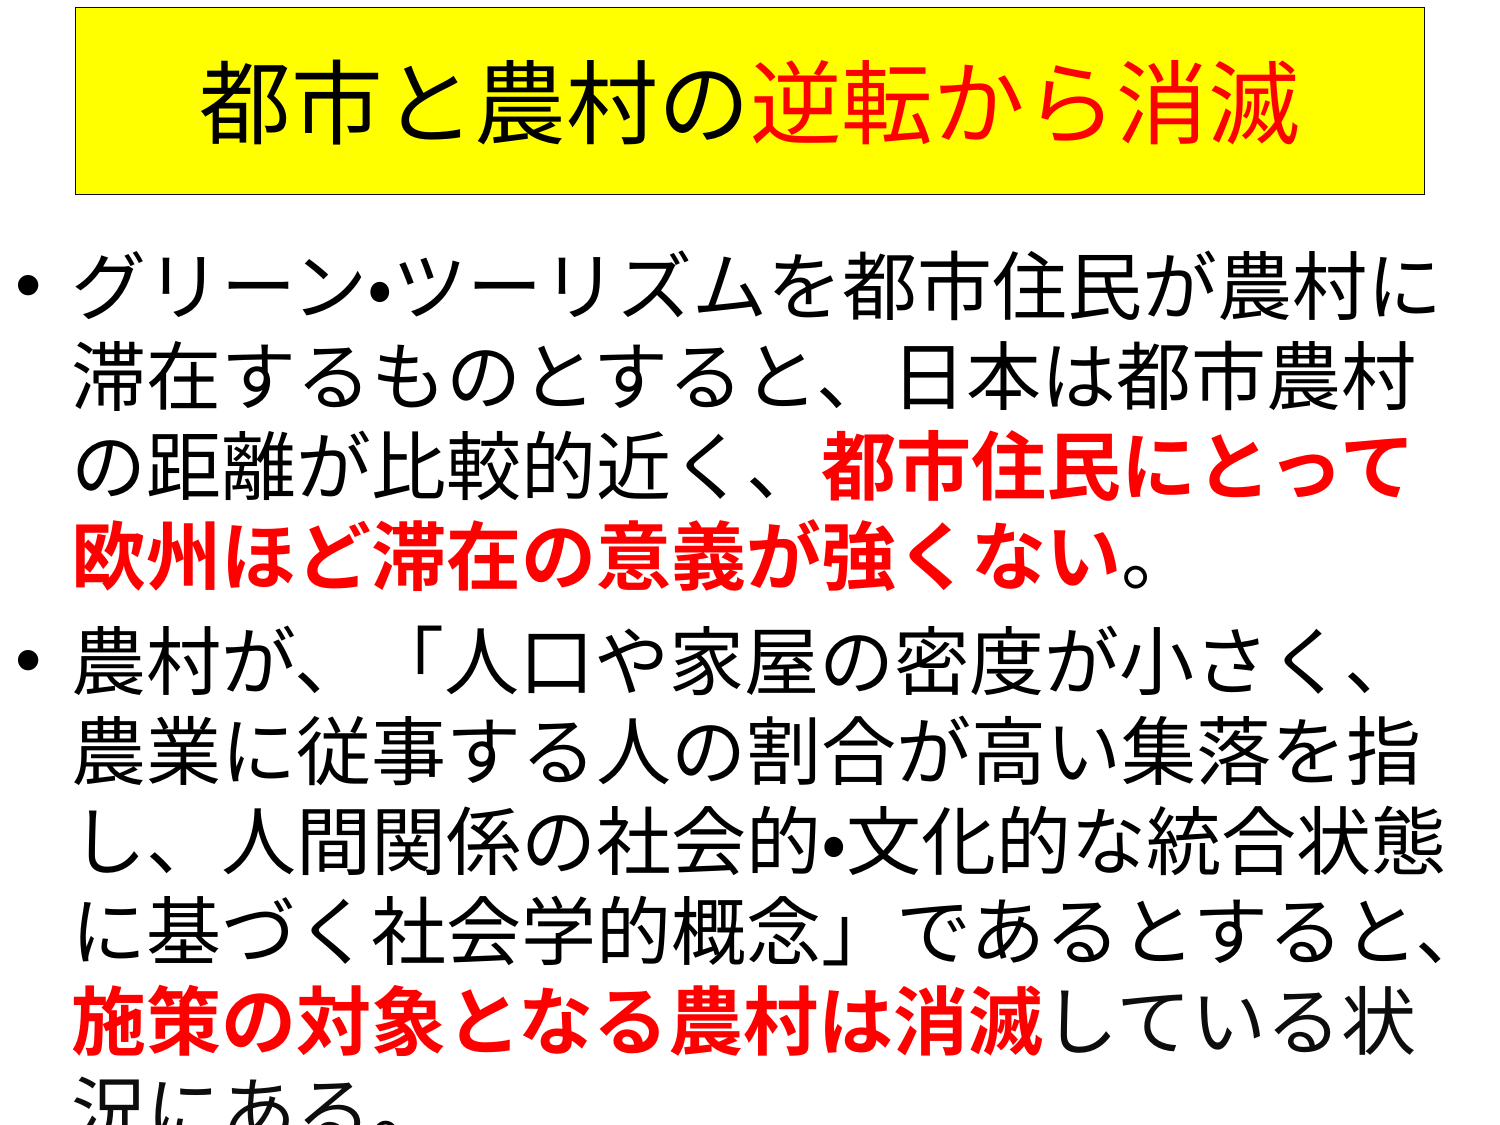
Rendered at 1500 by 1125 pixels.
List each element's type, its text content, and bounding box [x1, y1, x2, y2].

title 都市と農村の逆転から消滅 [75, 7, 1425, 195]
list グリーン・ツーリズムを都市住民が農村に滞在するものとすると、日本は都市農村の距離が比較的近く、都市住民にとって欧州ほど滞在の意義が強くない。 農村が、「人口や家屋の密度が小さく、農業に従事する人の割合が高い集落を指し、人間関係の社会的・文化的な統合状態に基づく社会学的概念」であるとすると、施策の対象となる農村は消滅している状況にある。 [0, 231, 1500, 1125]
